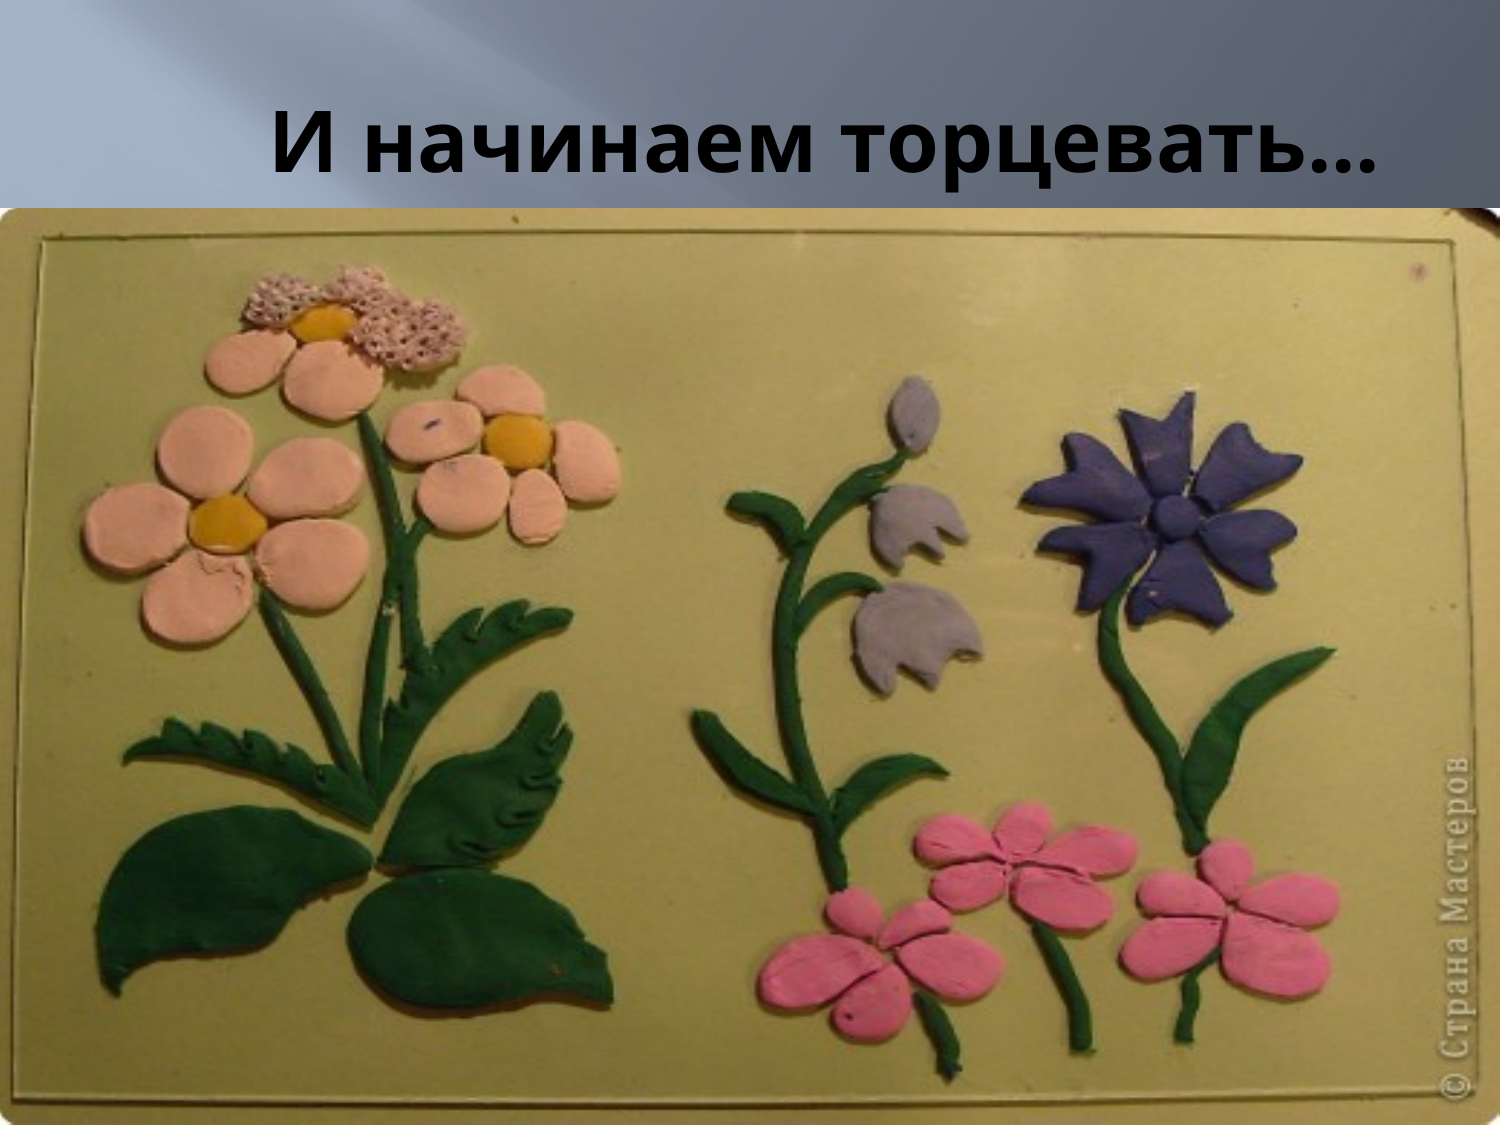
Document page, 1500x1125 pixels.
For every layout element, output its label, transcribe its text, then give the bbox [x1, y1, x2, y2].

title И начинаем торцевать... [75, 45, 1425, 207]
picture [0, 207, 1500, 1125]
